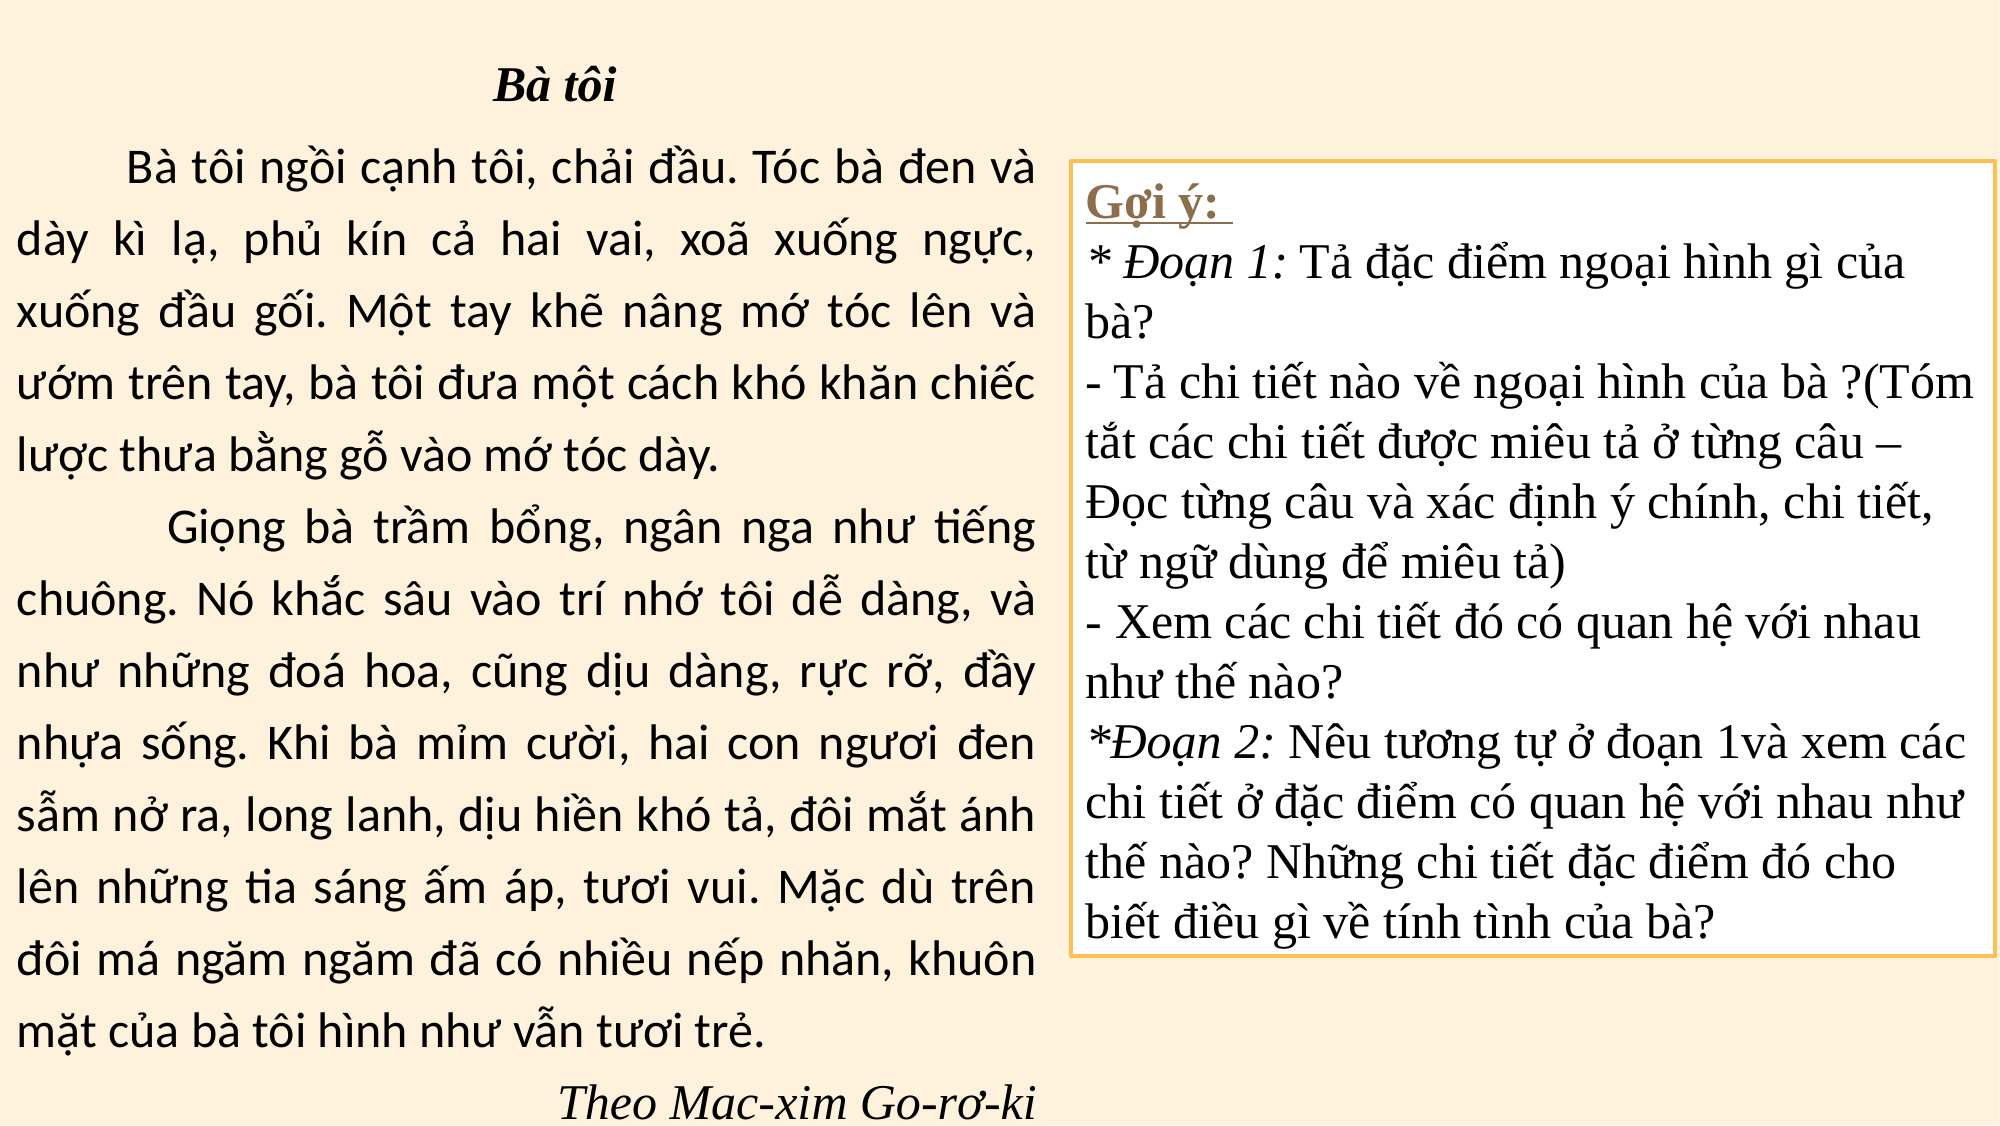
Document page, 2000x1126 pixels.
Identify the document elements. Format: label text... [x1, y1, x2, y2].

picture [1070, 290, 1872, 737]
text_box Gợi ý: * Đoạn 1: Tả đặc điểm ngoại hình gì của bà? - Tả chi tiết nào về ngoại hình của bà ?(Tóm tắt các chi tiết được miêu tả ở từng câu – Đọc từng câu và xác định ý chính, chi tiết, từ ngữ dùng để miêu tả) - Xem các chi tiết đó có quan hệ với nhau như thế nào? *Đoạn 2: Nêu tương tự ở đoạn 1và xem các chi tiết ở đặc điểm có quan hệ với nhau như thế nào? Những chi tiết đặc điểm đó cho biết điều gì về tính tình của bà? [1069, 159, 1997, 958]
text_box Bà tôi Bà tôi ngồi cạnh tôi, chải đầu. Tóc bà đen và dày kì lạ, phủ kín cả hai vai, xoã xuống ngực, xuống đầu gối. Một tay khẽ nâng mớ tóc lên và ướm trên tay, bà tôi đưa một cách khó khăn chiếc lược thưa bằng gỗ vào mớ tóc dày. Giọng bà trầm bổng, ngân nga như tiếng chuông. Nó khắc sâu vào trí nhớ tôi dễ dàng, và như những đoá hoa, cũng dịu dàng, rực rỡ, đầy nhựa sống. Khi bà mỉm cười, hai con ngươi đen sẫm nở ra, long lanh, dịu hiền khó tả, đôi mắt ánh lên những tia sáng ấm áp, tươi vui. Mặc dù trên đôi má ngăm ngăm đã có nhiều nếp nhăn, khuôn mặt của bà tôi hình như vẫn tươi trẻ. Theo Mac-xim Go-rơ-ki [0, 32, 1053, 1126]
